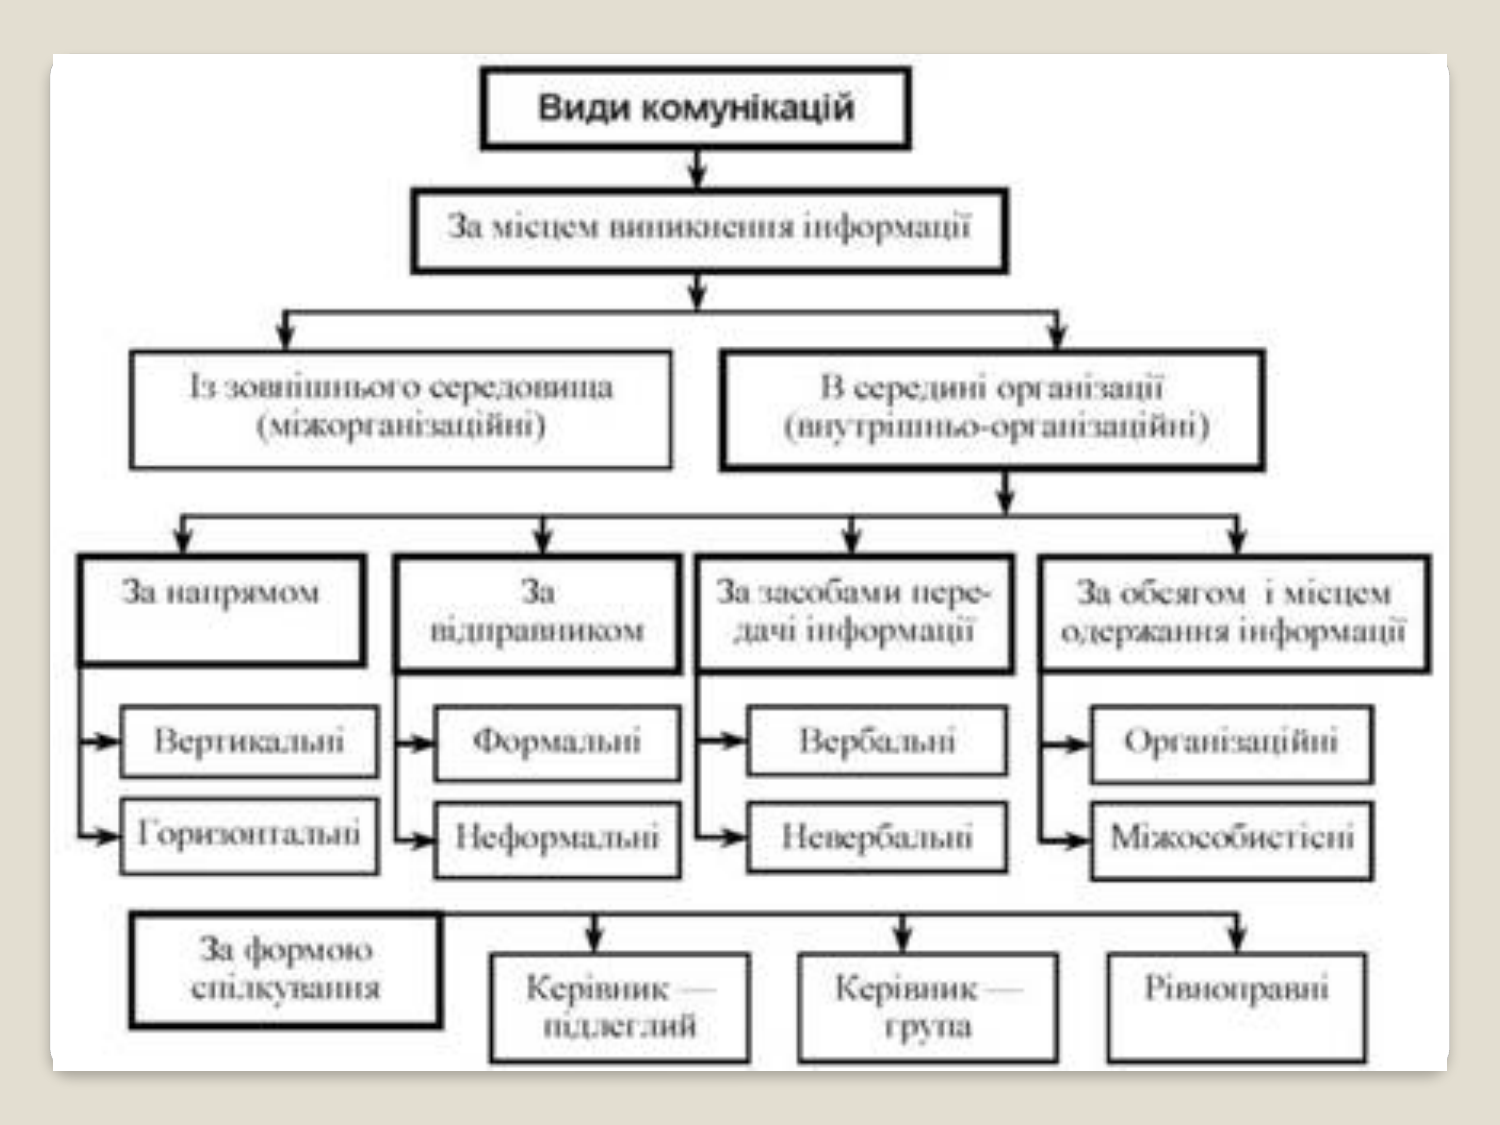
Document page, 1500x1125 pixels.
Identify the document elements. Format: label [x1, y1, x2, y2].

picture [52, 54, 1448, 1071]
